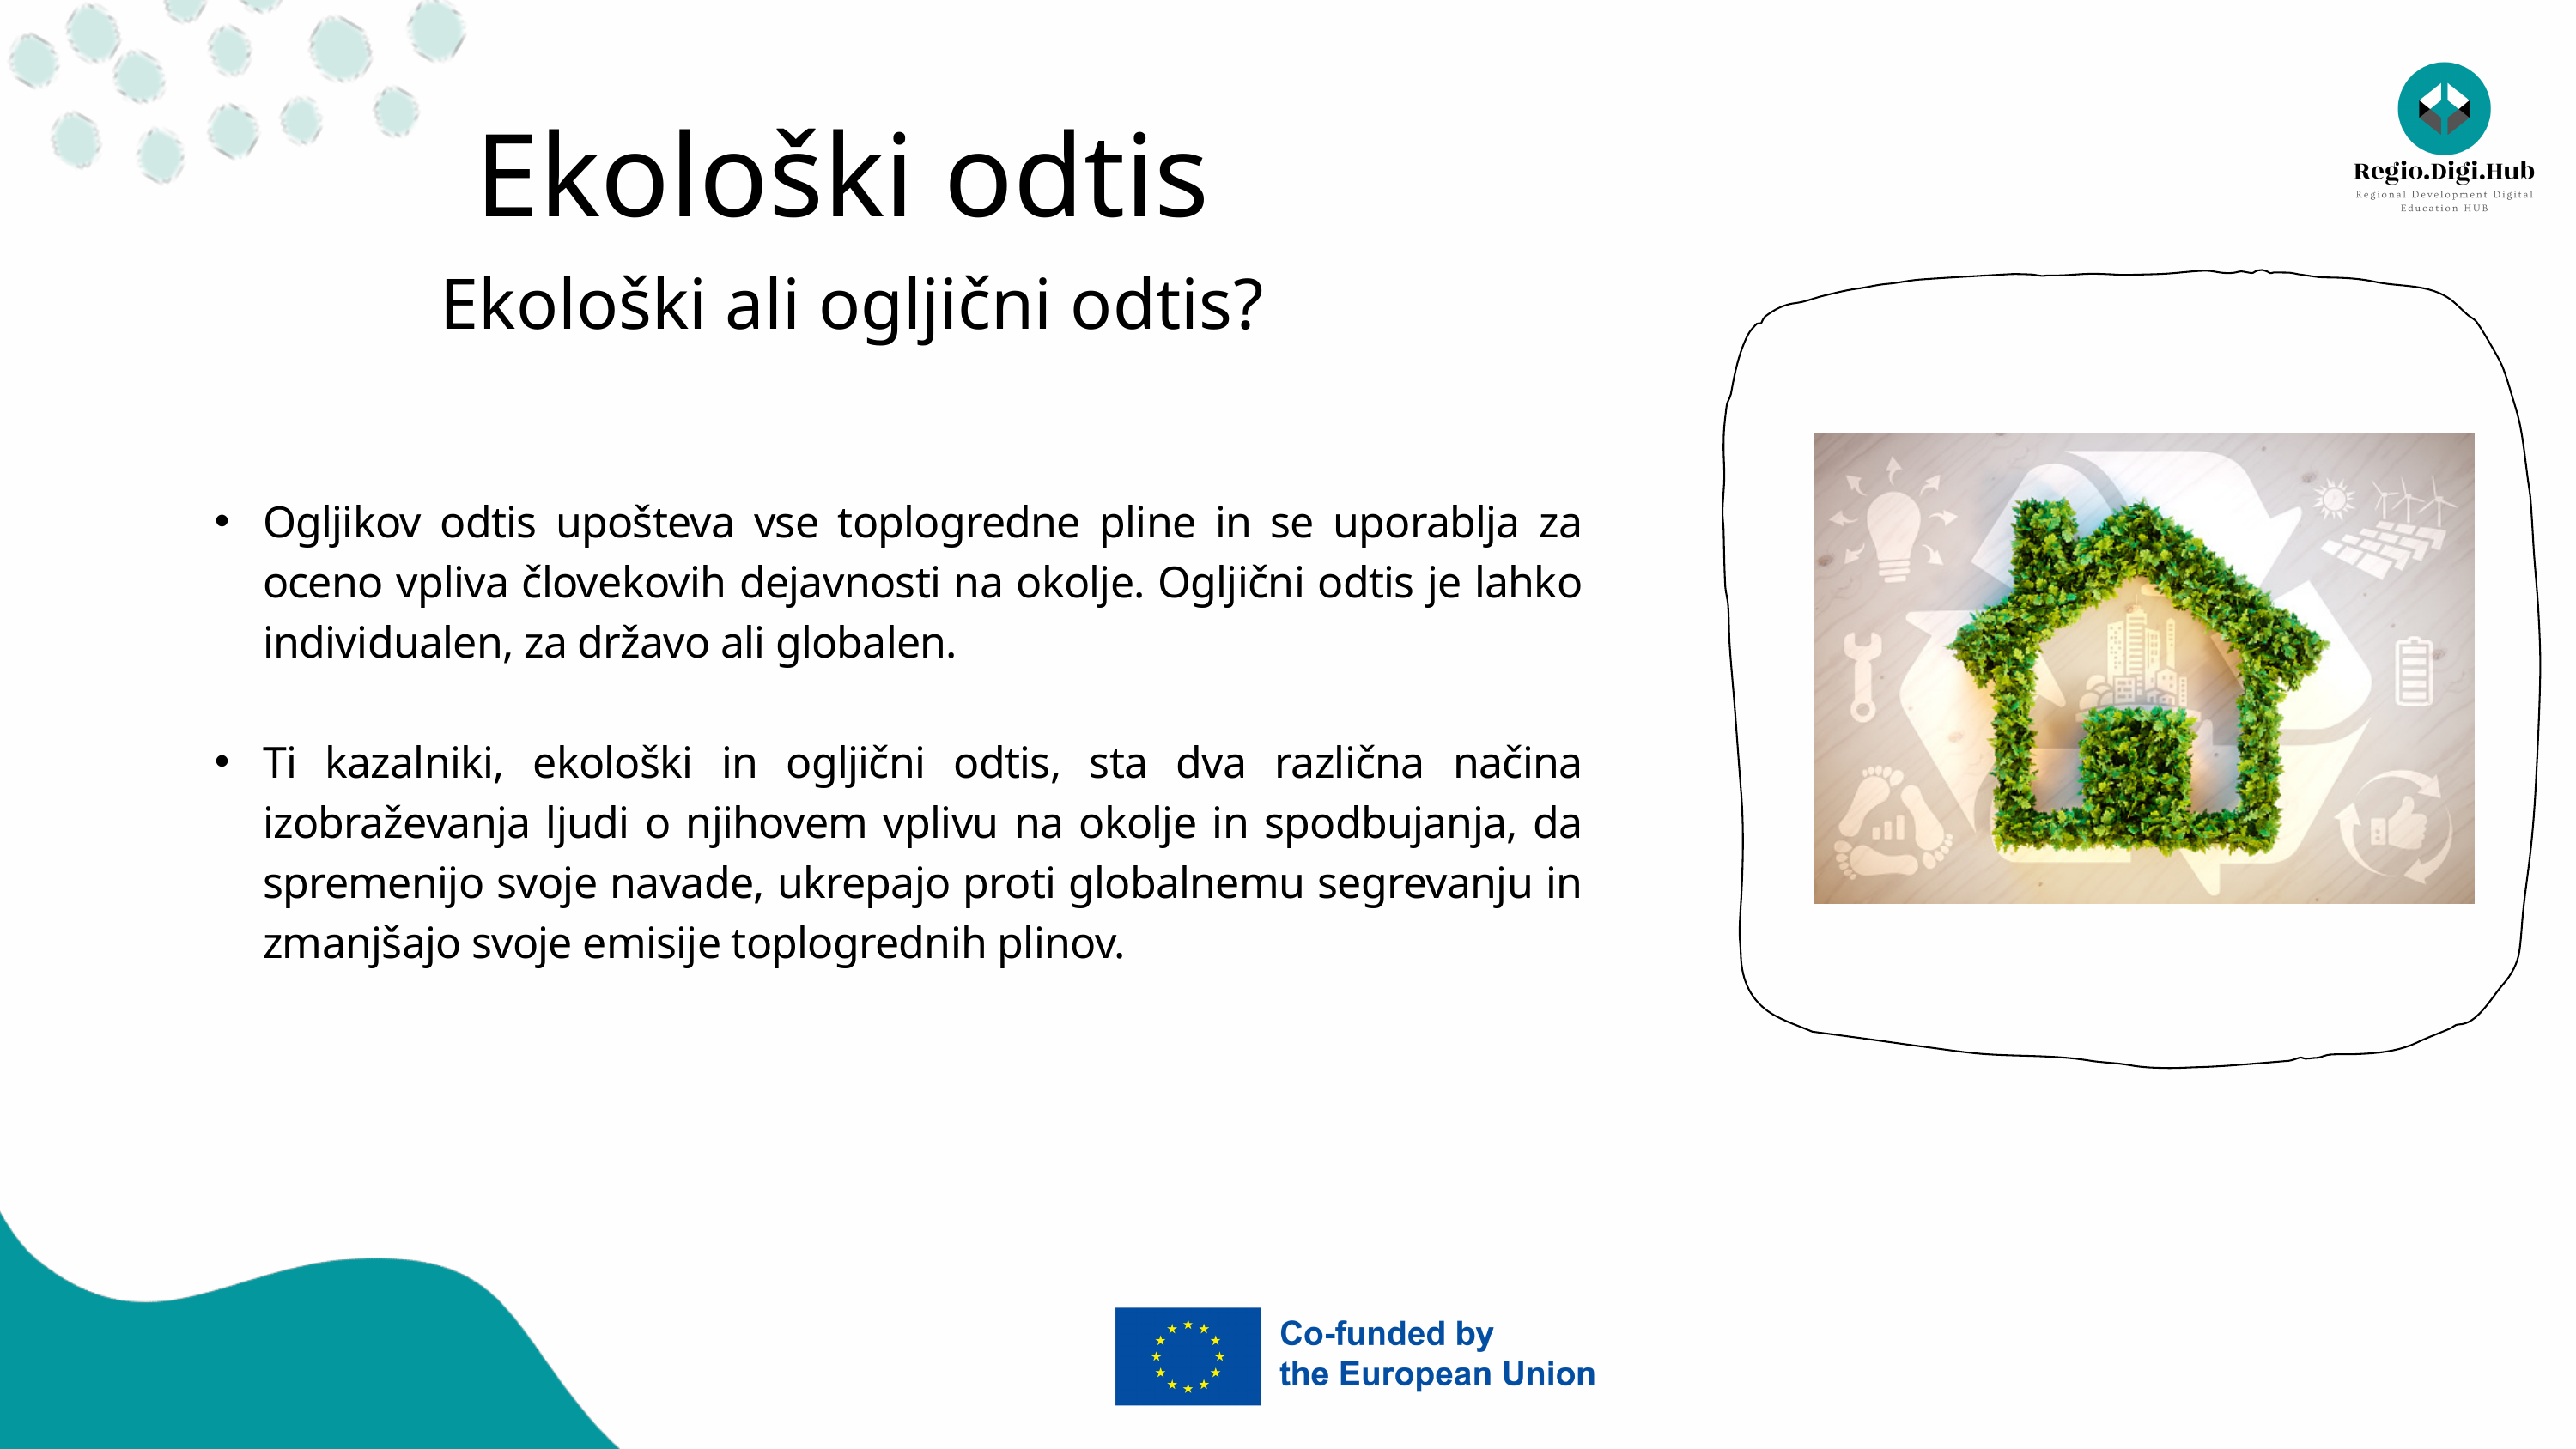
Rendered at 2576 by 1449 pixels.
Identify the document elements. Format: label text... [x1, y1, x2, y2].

picture [1814, 433, 2475, 904]
picture [0, 1069, 1030, 1449]
text_box Ogljikov odtis upošteva vse toplogredne pline in se uporablja za oceno vpliva človekovih dejavnosti na okolje. Ogljični odtis je lahko individualen, za državo ali globalen. Ti kazalniki, ekološki in ogljični odtis, sta dva različna načina izobraževanja ljudi o njihovem vplivu na okolje in spodbujanja, da spremenijo svoje navade, ukrepajo proti globalnemu segrevanju in zmanjšajo svoje emisije toplogrednih plinov. [214, 486, 1583, 967]
picture [0, 0, 489, 306]
picture [2312, 0, 2576, 264]
picture [1108, 1301, 1631, 1412]
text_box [1722, 269, 2541, 1069]
text_box Ekološki ali ogljični odtis? [440, 246, 1706, 344]
text_box Ekološki odtis [476, 142, 1741, 240]
